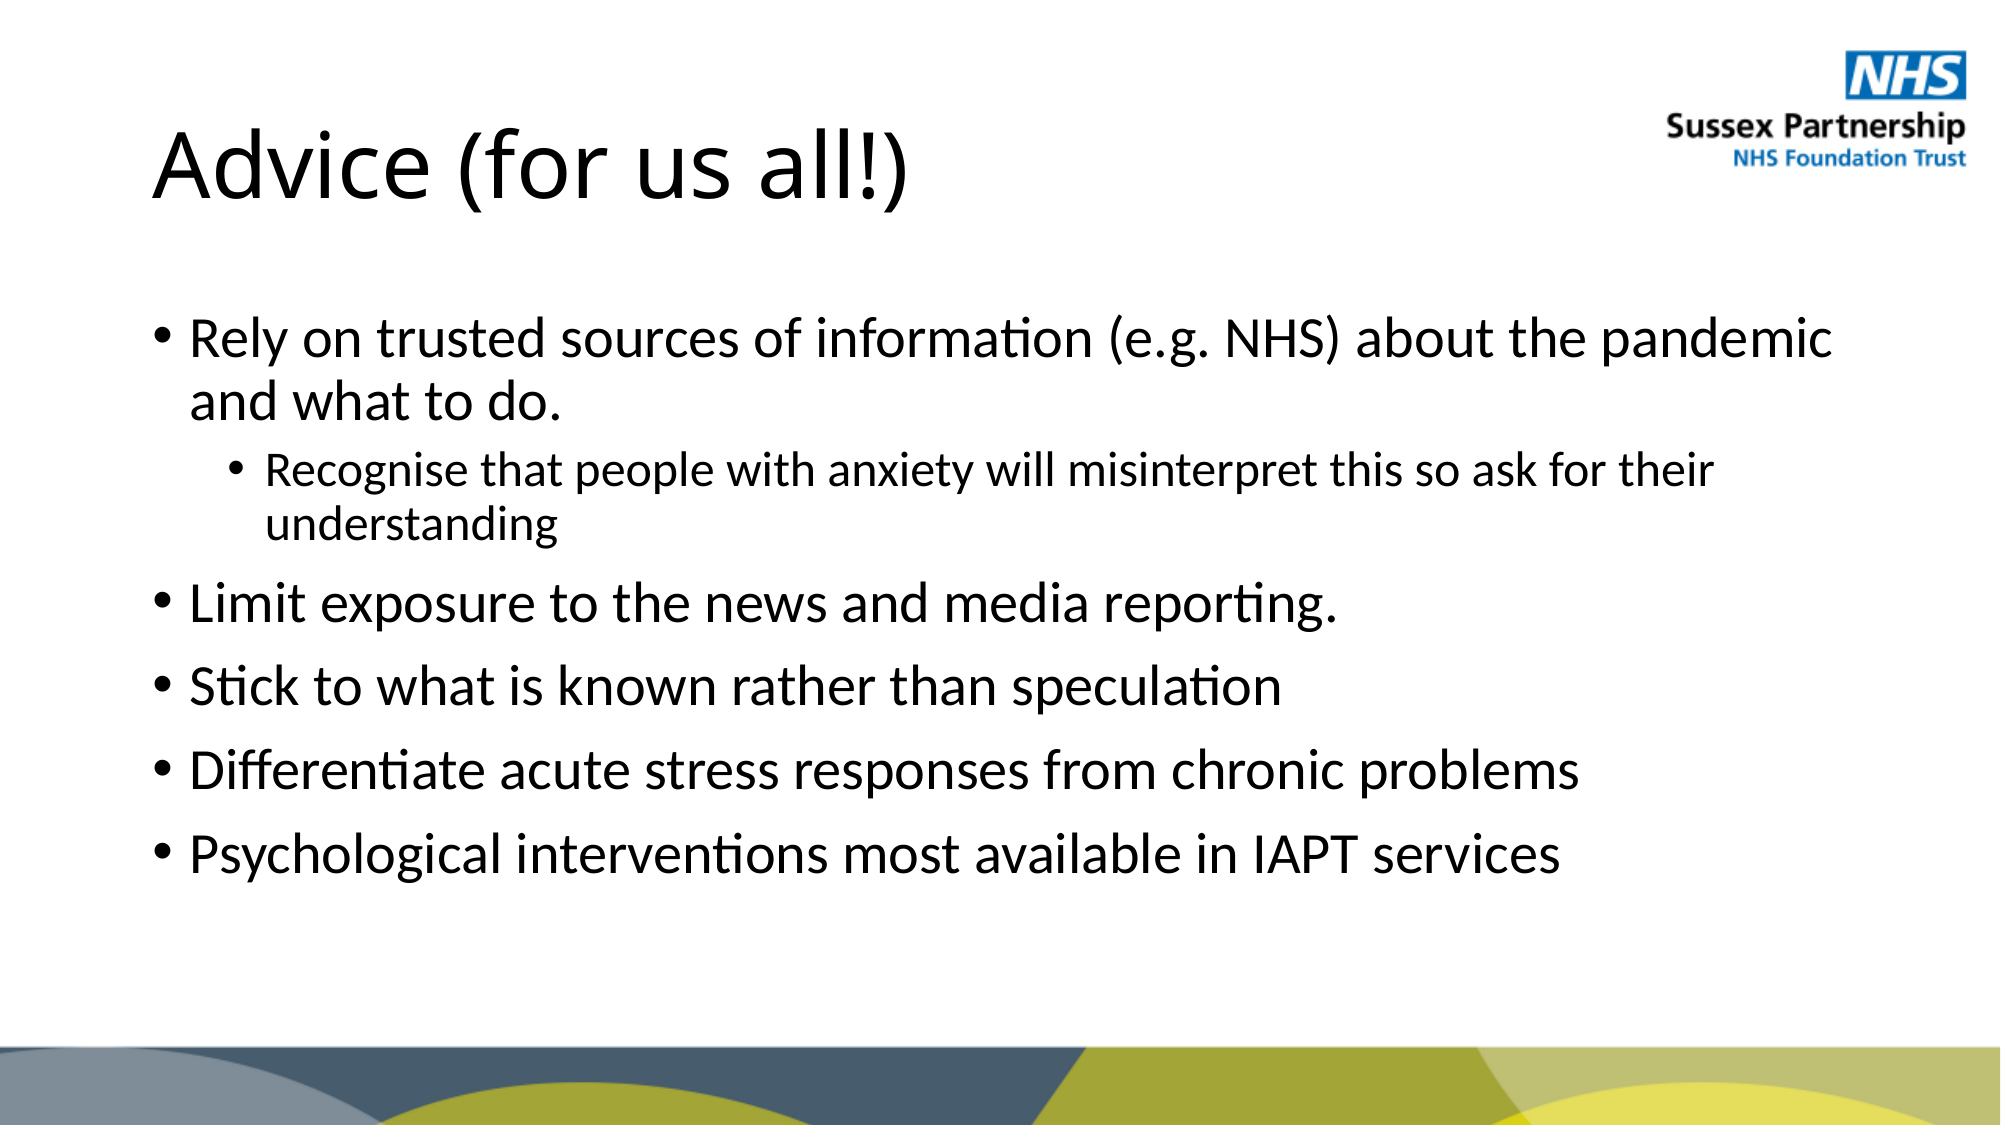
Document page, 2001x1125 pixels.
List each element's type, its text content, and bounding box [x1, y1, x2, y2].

list Rely on trusted sources of information (e.g. NHS) about the pandemic and what to do. Recognise that people with anxiety will misinterpret this so ask for their understanding Limit exposure to the news and media reporting. Stick to what is known rather than speculation Differentiate acute stress responses from chronic problems Psychological interventions most available in IAPT services [137, 299, 1863, 1014]
title Advice (for us all!) [137, 59, 1863, 278]
